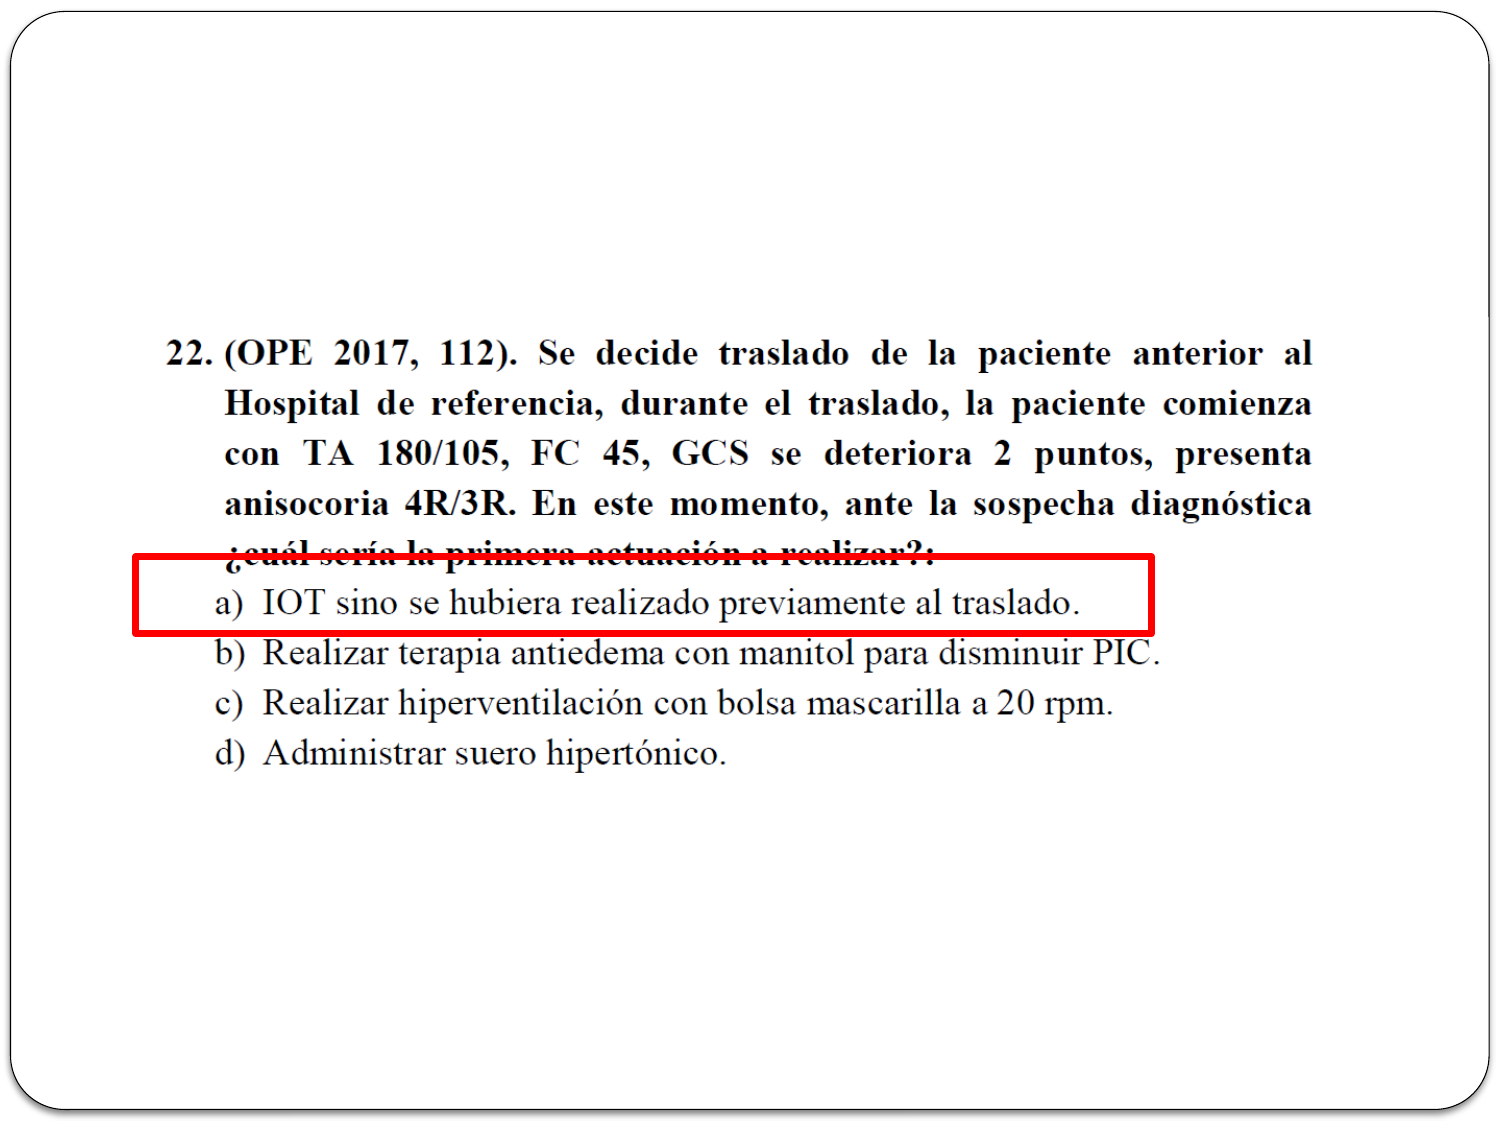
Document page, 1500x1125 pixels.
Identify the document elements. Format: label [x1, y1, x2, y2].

text_box [135, 556, 146, 635]
picture [152, 325, 1348, 800]
